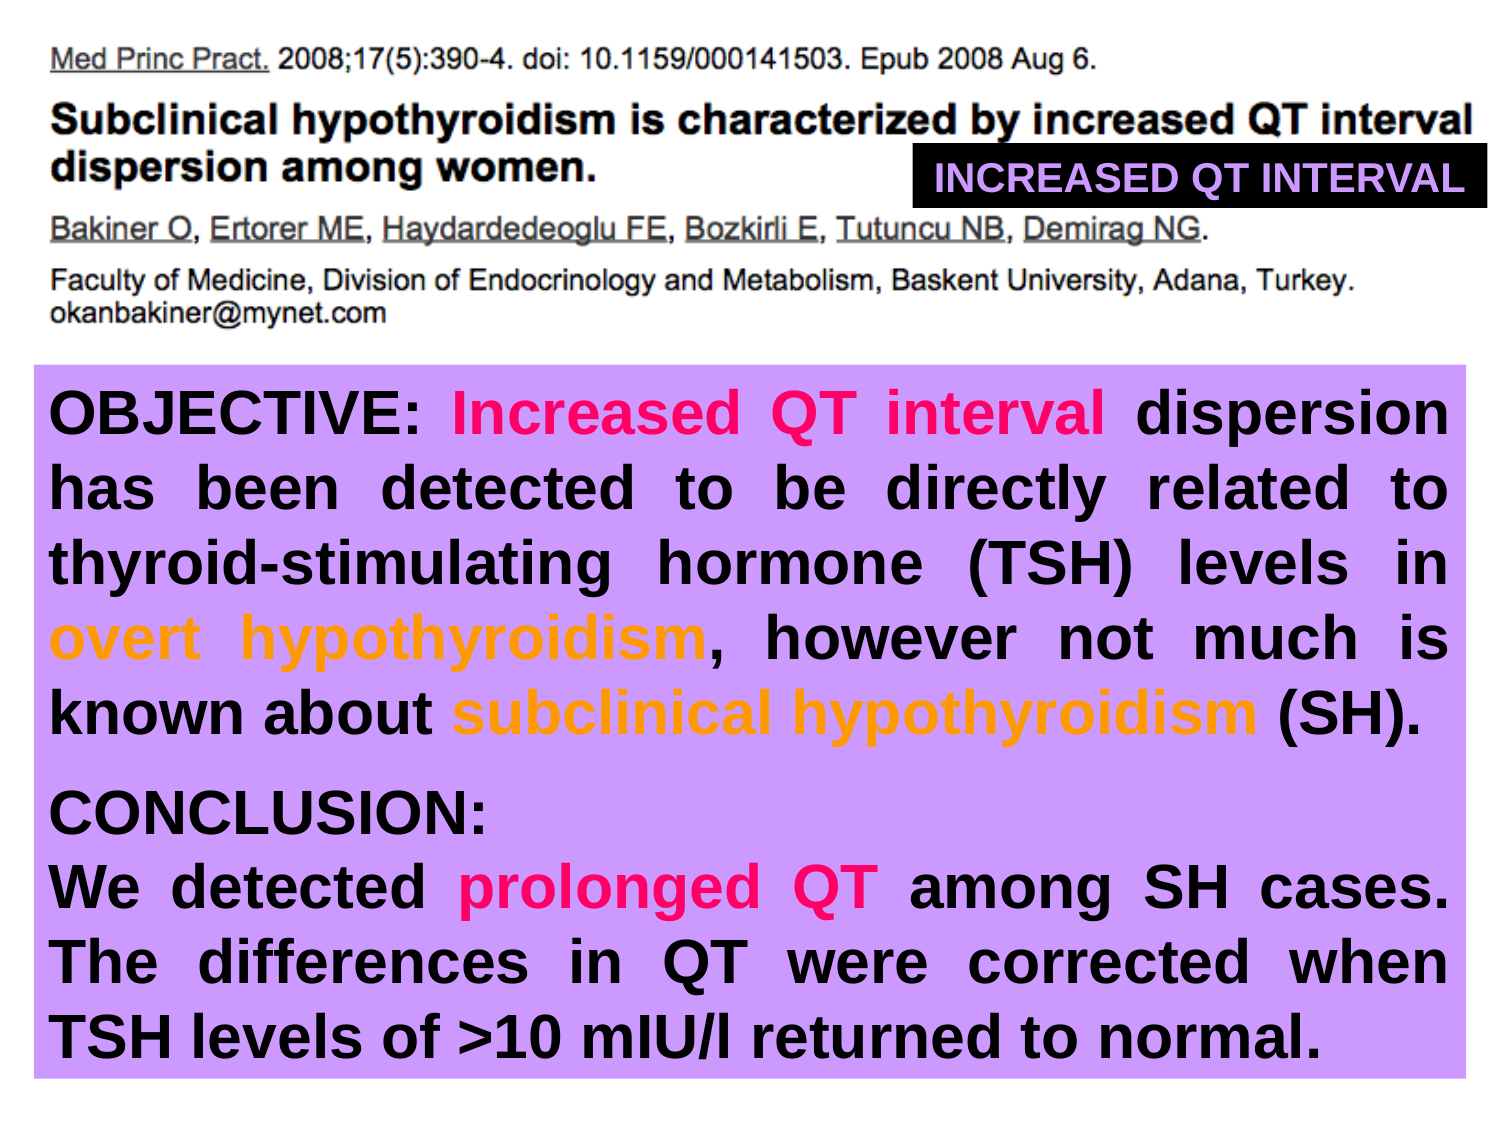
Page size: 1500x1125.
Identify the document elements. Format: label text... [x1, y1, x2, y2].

picture [32, 24, 1488, 345]
text_box OBJECTIVE: Increased QT interval dispersion has been detected to be directly related to thyroid-stimulating hormone (TSH) levels in overt hypothyroidism, however not much is known about subclinical hypothyroidism (SH). CONCLUSION: We detected prolonged QT among SH cases. The differences in QT were corrected when TSH levels of >10 mIU/l returned to normal. [33, 364, 1467, 1079]
